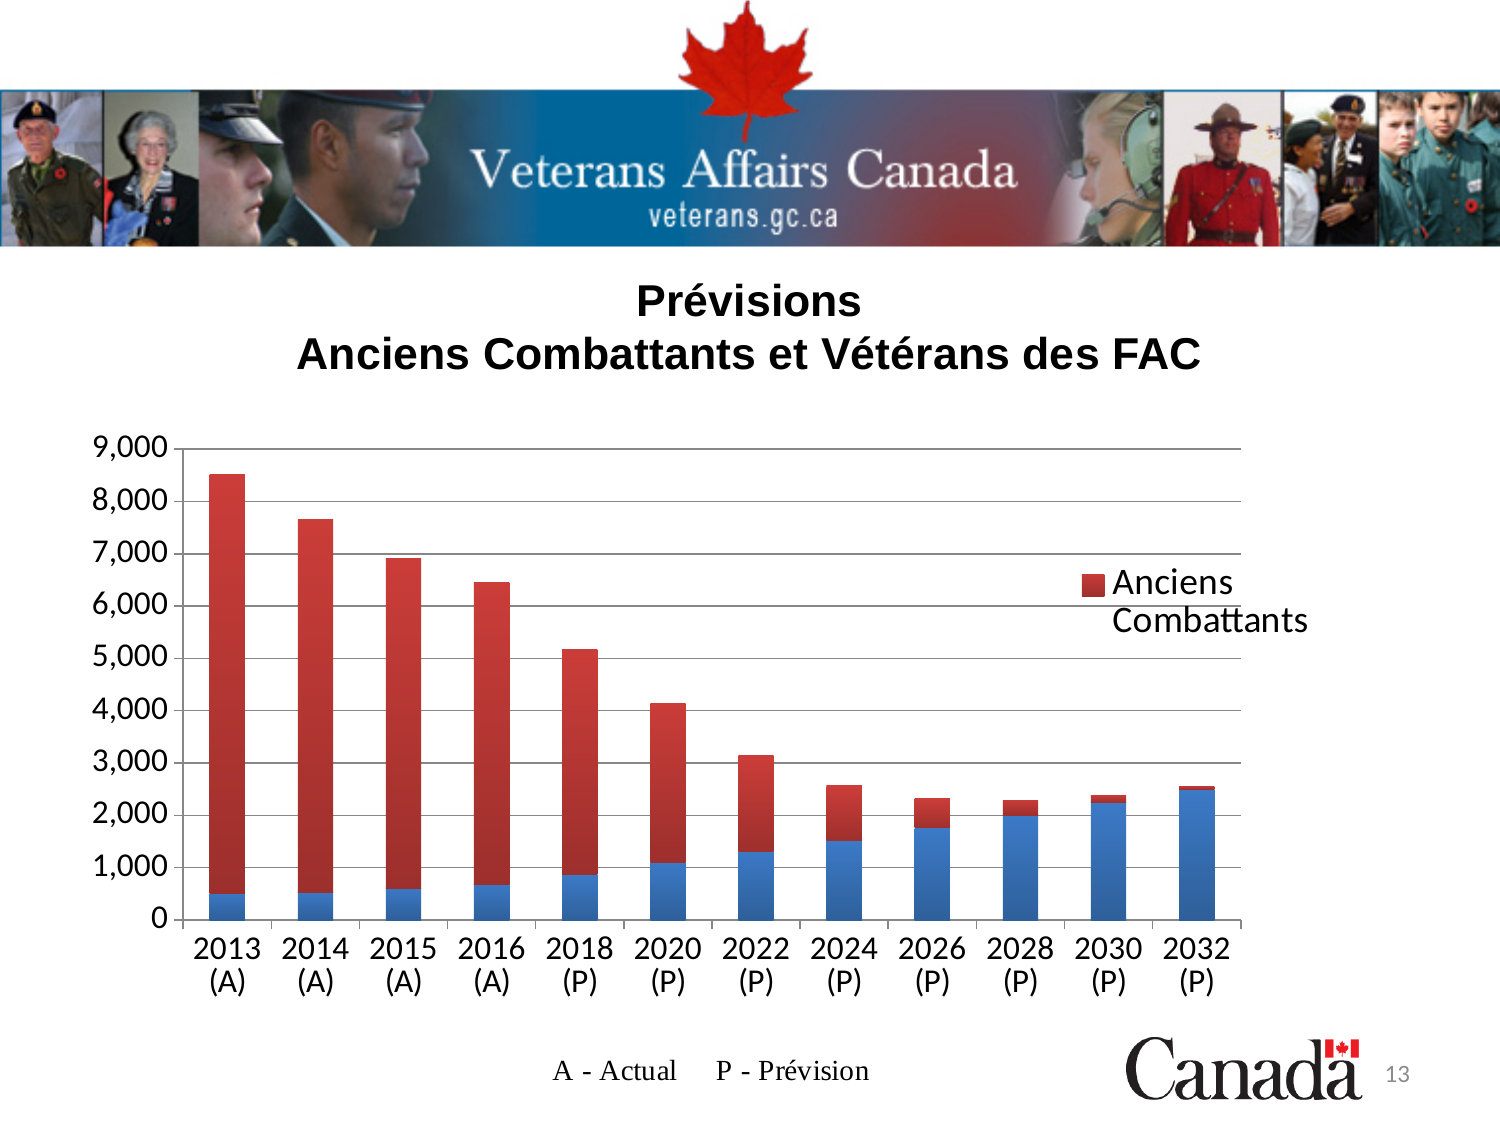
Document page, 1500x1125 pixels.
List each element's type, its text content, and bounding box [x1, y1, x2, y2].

picture [0, 0, 1500, 249]
title Prévisions Anciens Combattants et Vétérans des FAC [75, 262, 1425, 388]
chart [49, 414, 1401, 1103]
slide_number 13 [1404, 1042, 1425, 1103]
